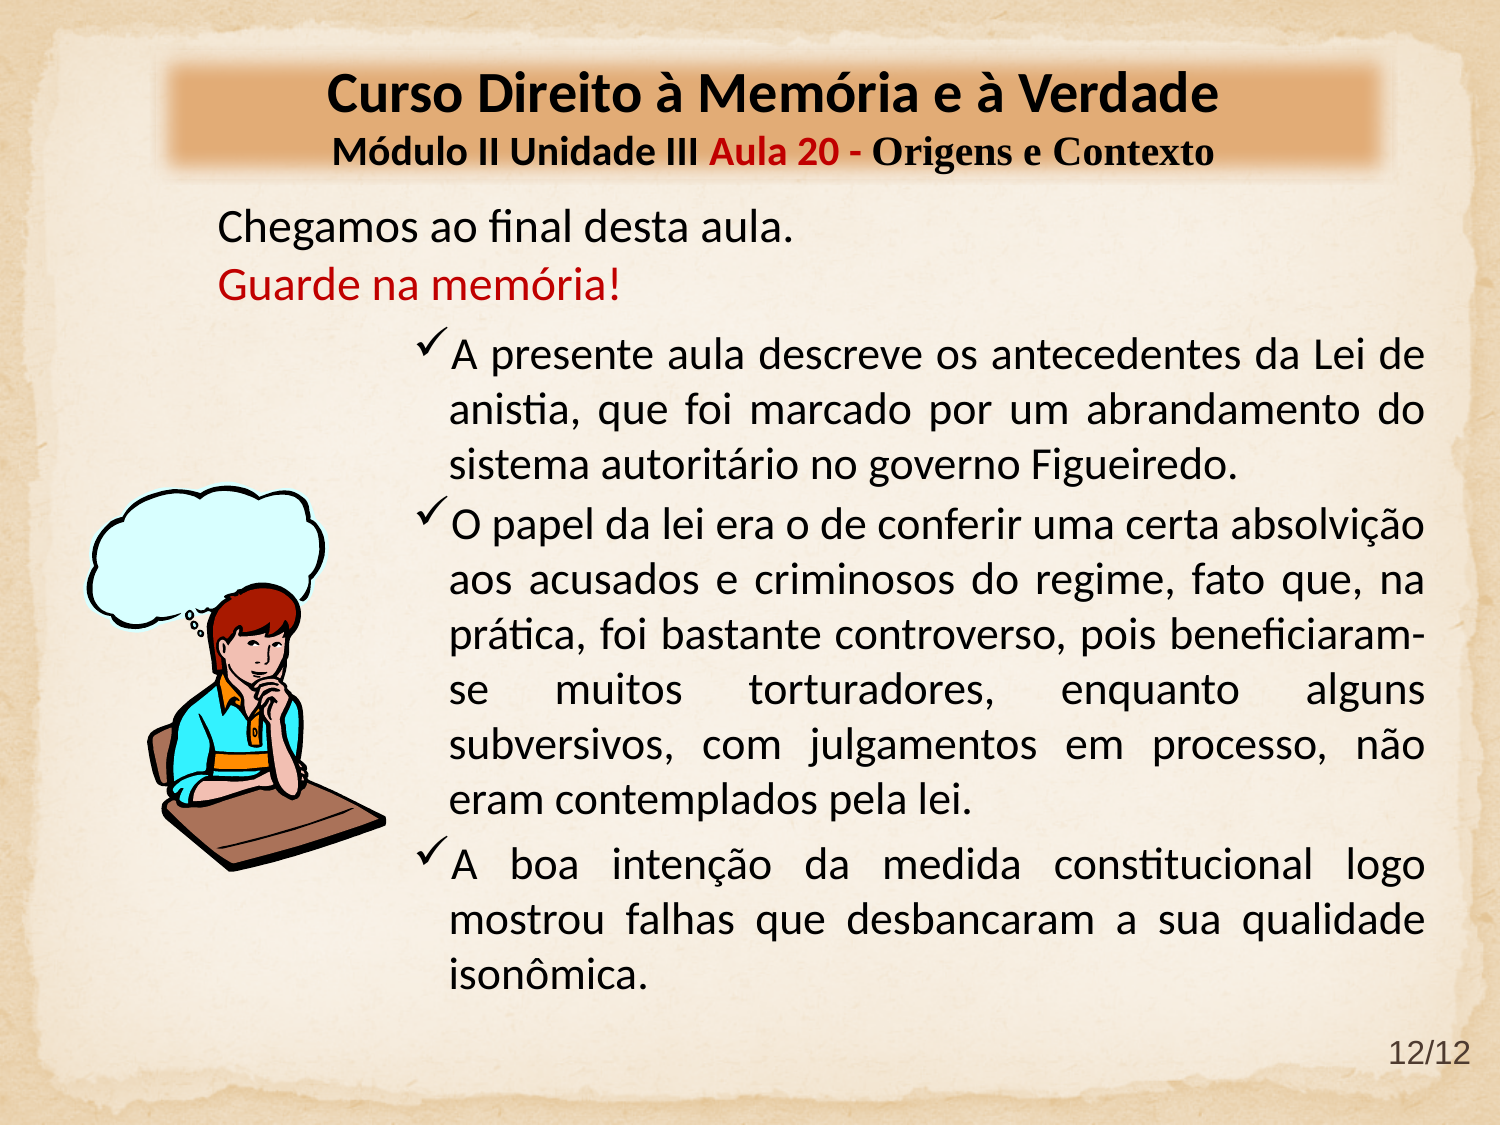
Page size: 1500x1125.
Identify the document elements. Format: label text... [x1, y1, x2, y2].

text_box A boa intenção da medida constitucional logo mostrou falhas que desbancaram a sua qualidade isonômica. [398, 831, 1442, 1006]
picture [83, 482, 387, 872]
slide_number 12/12 [1379, 1014, 1480, 1089]
text_box Curso Direito à Memória e à Verdade Módulo II Unidade III Aula 20 - Origens e Contexto [183, 79, 1365, 152]
text_box Chegamos ao final desta aula. Guarde na memória! [202, 187, 811, 318]
text_box O papel da lei era o de conferir uma certa absolvição aos acusados e criminosos do regime, fato que, na prática, foi bastante controverso, pois beneficiaram-se muitos torturadores, enquanto alguns subversivos, com julgamentos em processo, não eram contemplados pela lei. [398, 486, 1442, 831]
text_box A presente aula descreve os antecedentes da Lei de anistia, que foi marcado por um abrandamento do sistema autoritário no governo Figueiredo. [398, 316, 1442, 486]
